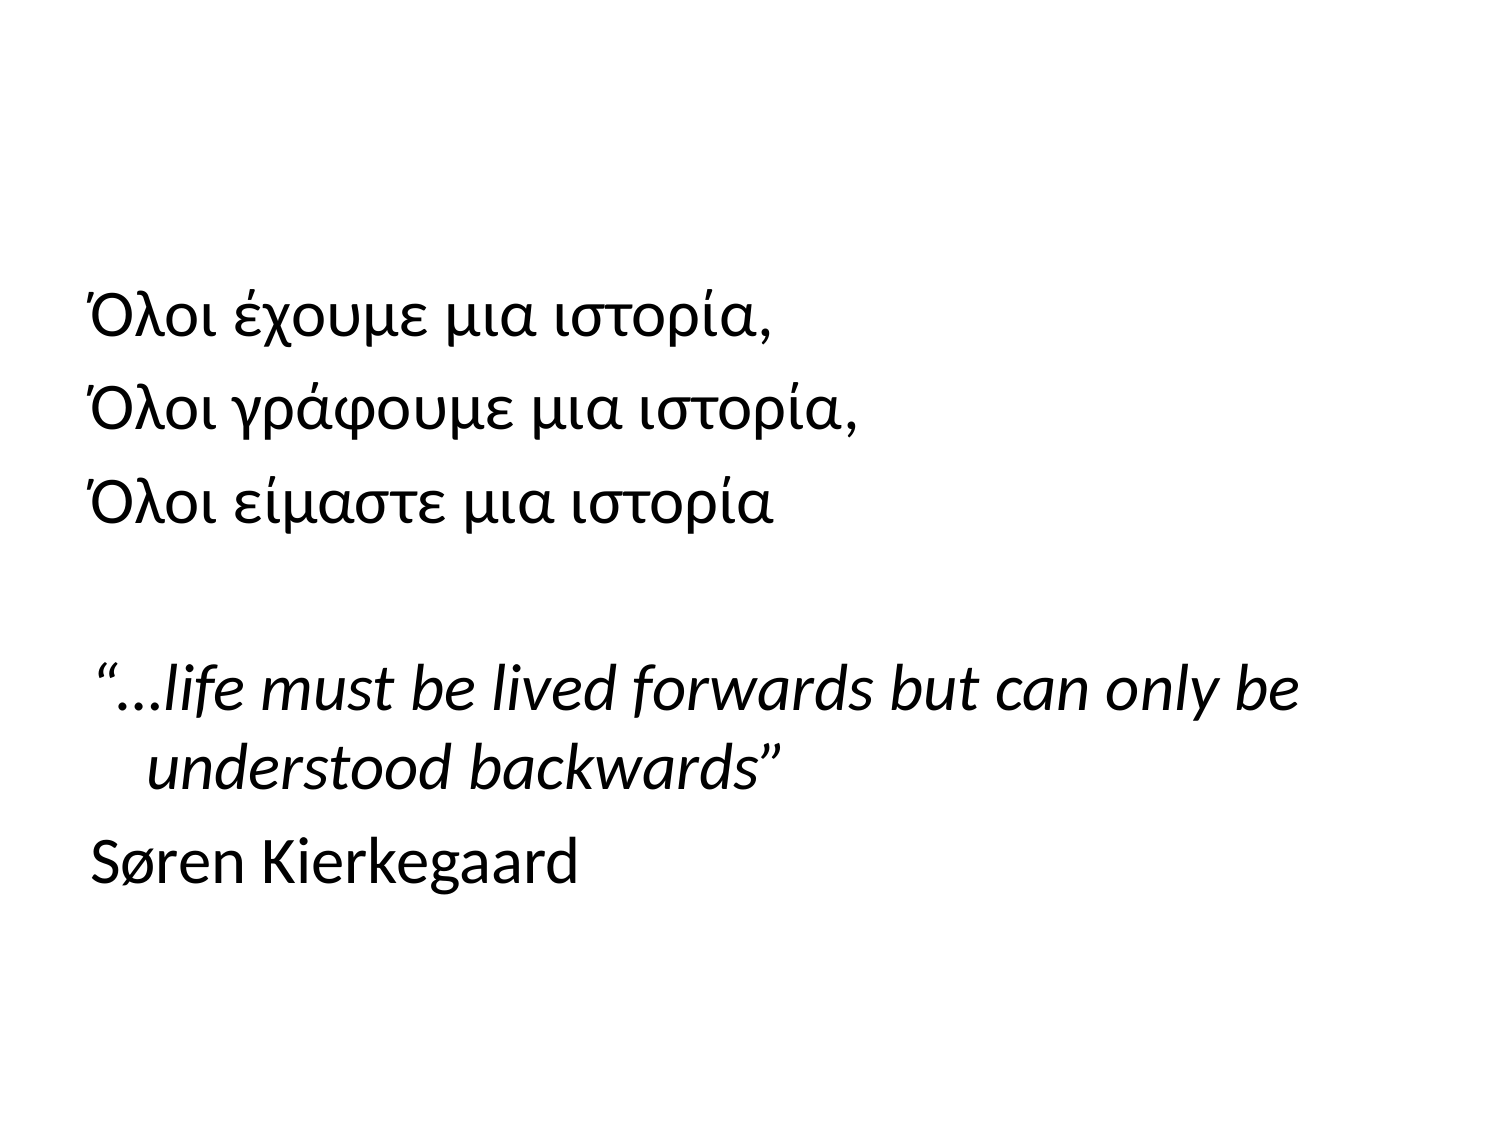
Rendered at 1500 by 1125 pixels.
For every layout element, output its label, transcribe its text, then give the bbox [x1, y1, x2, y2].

list Όλοι έχουμε μια ιστορία, Όλοι γράφουμε μια ιστορία, Όλοι είμαστε μια ιστορία “…life must be lived forwards but can only be understood backwards” Søren Kierkegaard [74, 262, 1426, 1006]
